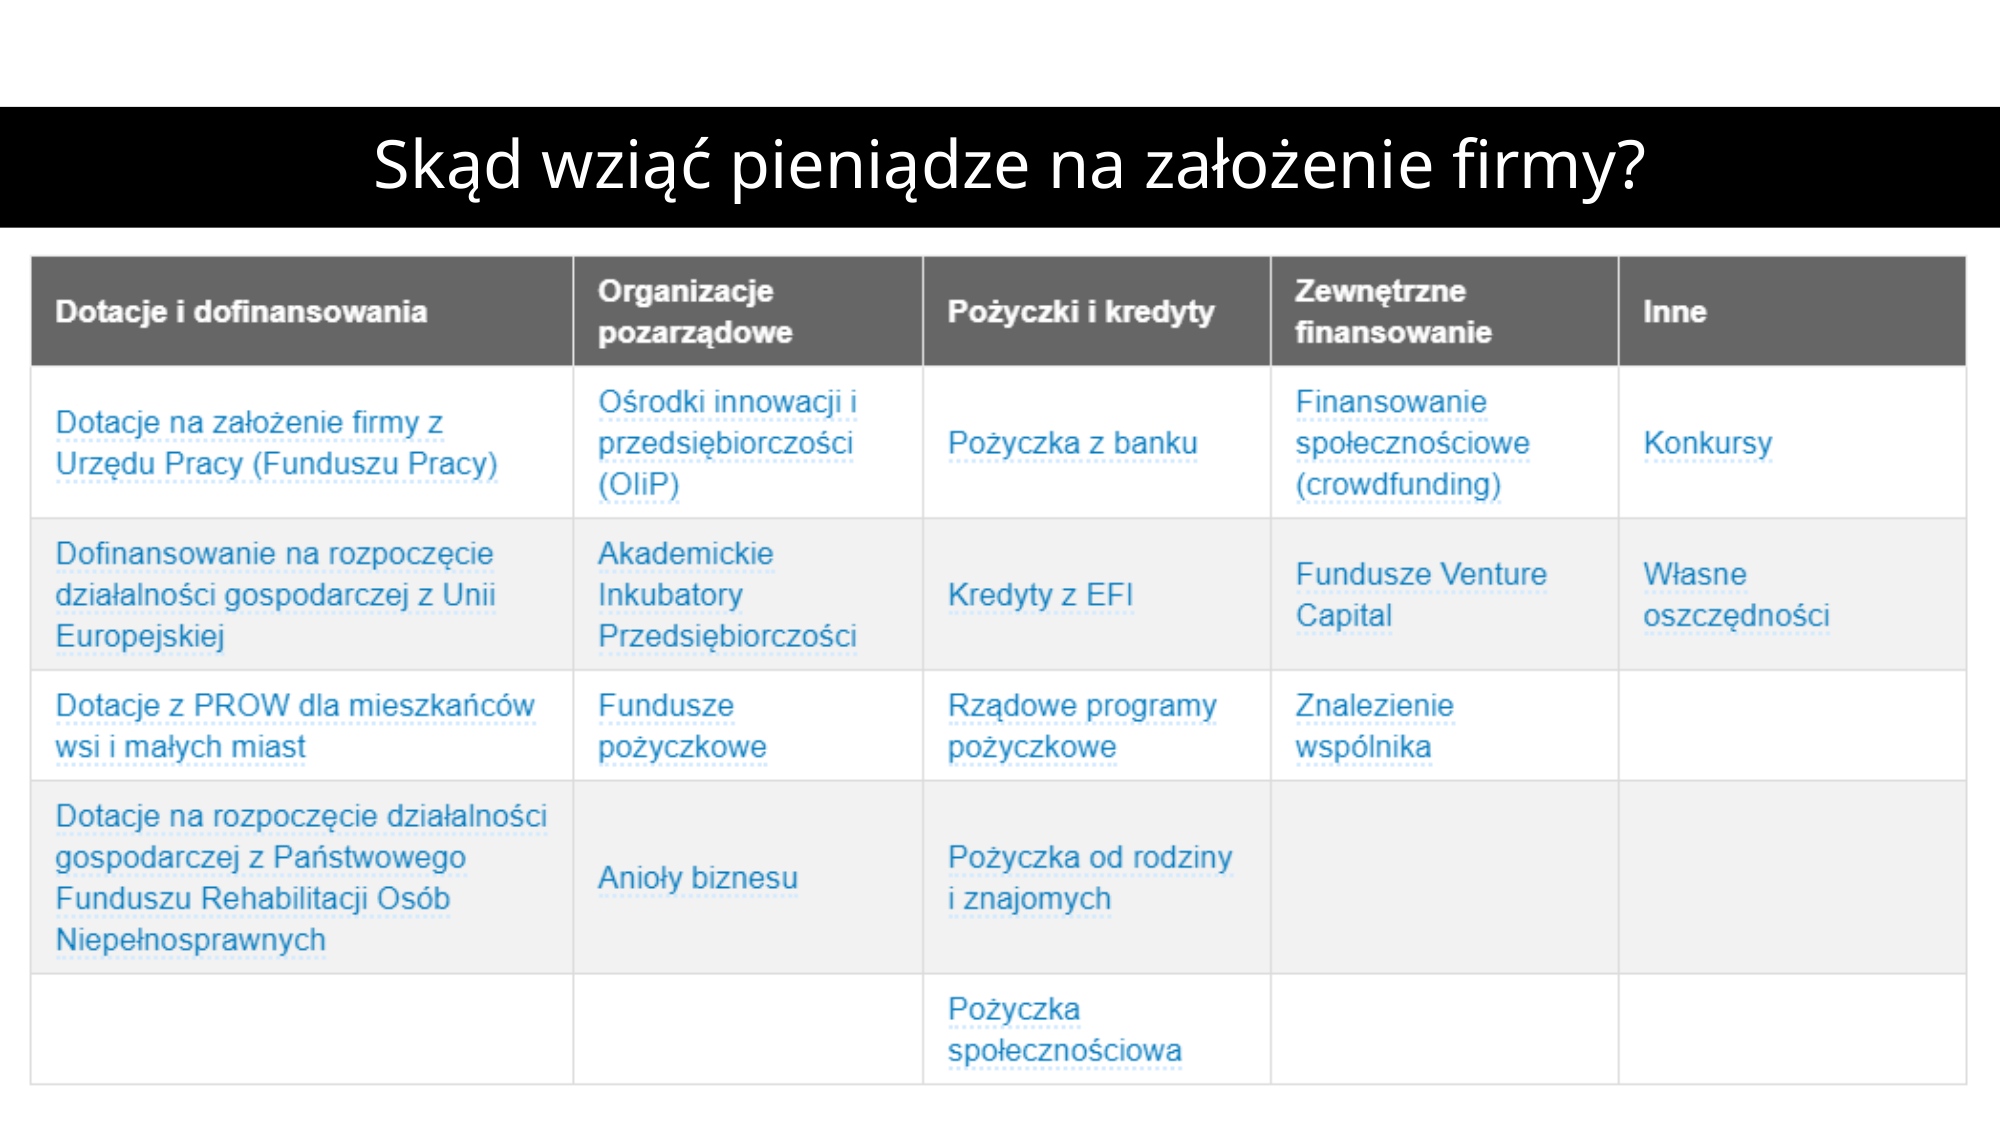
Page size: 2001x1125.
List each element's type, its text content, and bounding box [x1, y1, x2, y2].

picture [11, 228, 1989, 1110]
text_box [0, 106, 91, 229]
title Skąd wziąć pieniądze na założenie firmy? [91, 105, 1931, 228]
text_box [1931, 106, 2000, 229]
